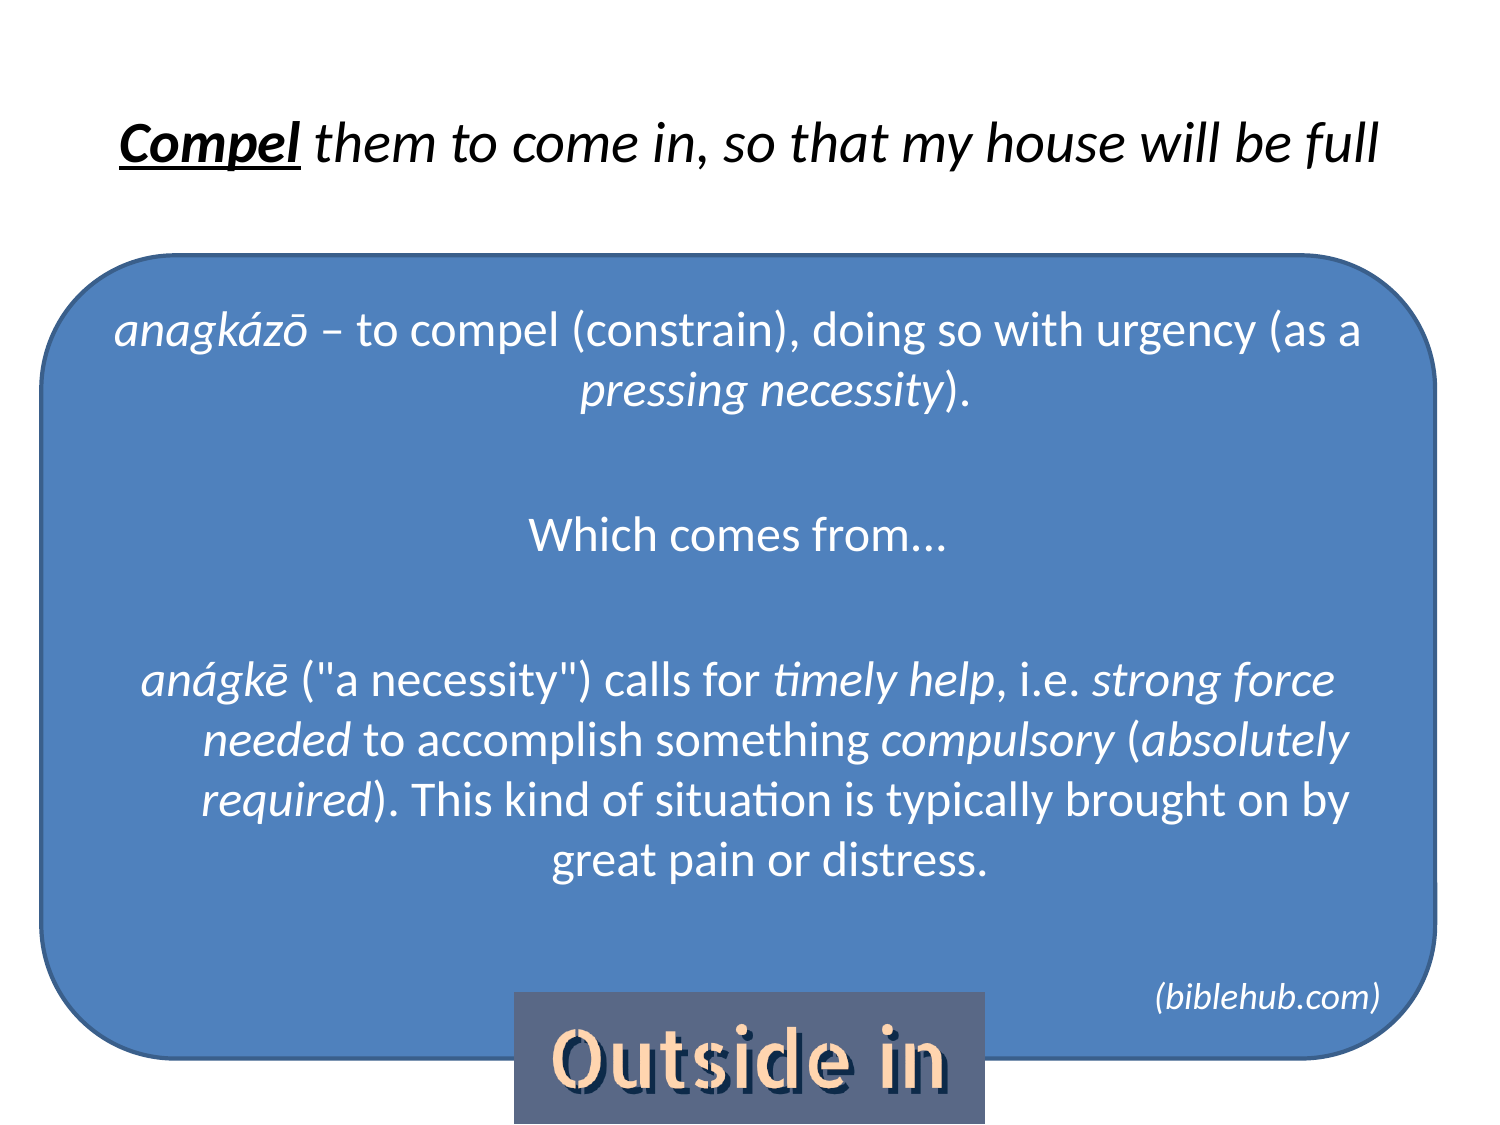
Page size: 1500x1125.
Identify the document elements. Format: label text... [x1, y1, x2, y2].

text_box anagkázō – to compel (constrain), doing so with urgency (as a pressing necessity). Which comes from... anágkē ("a necessity") calls for timely help, i.e. strong force needed to accomplish something compulsory (absolutely required). This kind of situation is typically brought on by great pain or distress. (biblehub.com) [39, 253, 1438, 1061]
picture [514, 992, 986, 1124]
title Compel them to come in, so that my house will be full [75, 45, 1425, 233]
